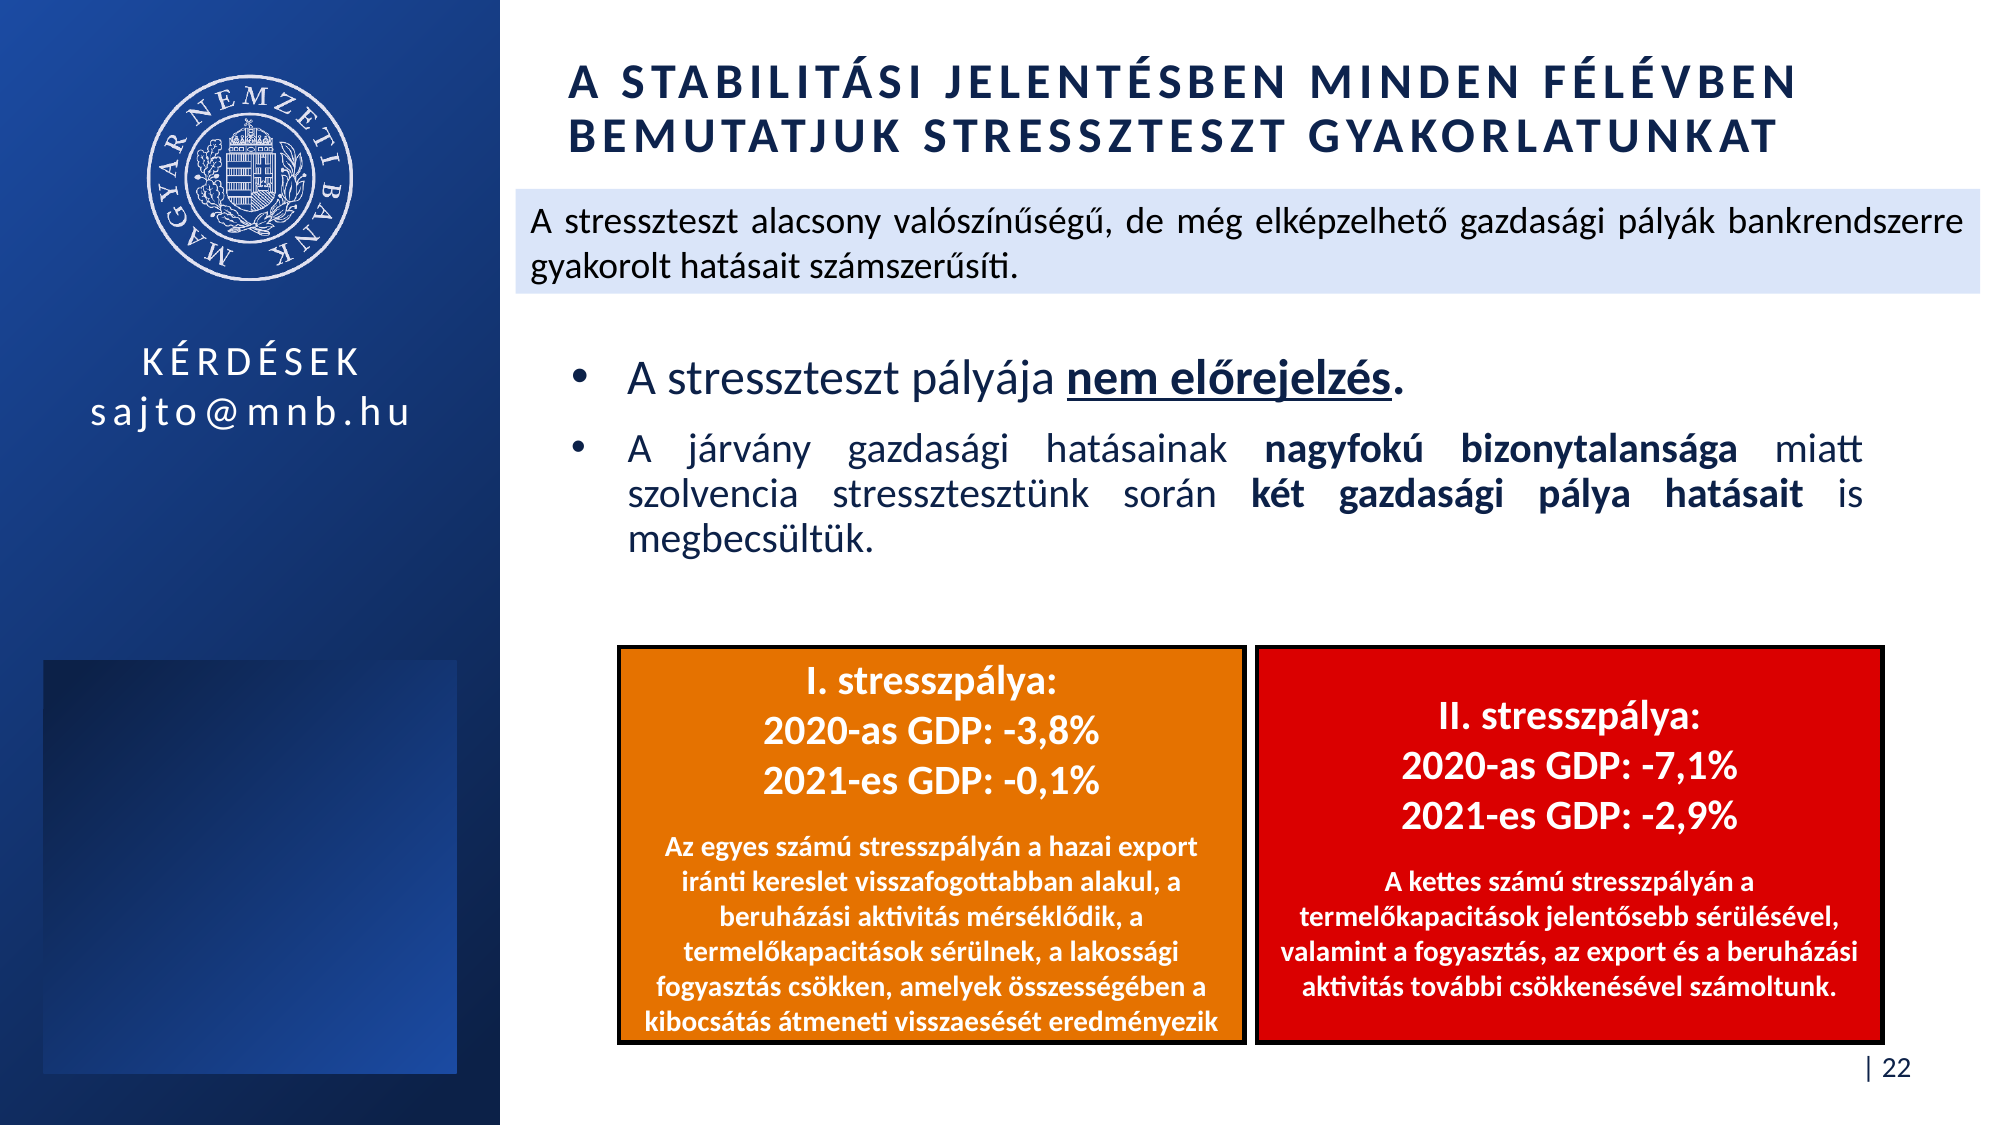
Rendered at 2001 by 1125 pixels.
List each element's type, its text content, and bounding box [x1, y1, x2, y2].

text_box A stresszteszt alacsony valószínűségű, de még elképzelhető gazdasági pályák bankrendszerre gyakorolt hatásait számszerűsíti. [515, 188, 1981, 294]
text_box II. stresszpálya: 2020-as GDP: -7,1% 2021-es GDP: -2,9% A kettes számú stresszpályán a termelőkapacitások jelentősebb sérülésével, valamint a fogyasztás, az export és a beruházási aktivitás további csökkenésével számoltunk. [1256, 646, 1884, 1043]
list A stresszteszt pályája nem előrejelzés. A járvány gazdasági hatásainak nagyfokú bizonytalansága miatt szolvencia stressztesztünk során két gazdasági pálya hatásait is megbecsültük. [556, 316, 1879, 597]
text_box I. stresszpálya: 2020-as GDP: -3,8% 2021-es GDP: -0,1% Az egyes számú stresszpályán a hazai export iránti kereslet visszafogottabban alakul, a beruházási aktivitás mérséklődik, a termelőkapacitások sérülnek, a lakossági fogyasztás csökken, amelyek összességében a kibocsátás átmeneti visszaesését eredményezik [618, 646, 1246, 1043]
title A stabilitási jelentésben minden félévben bemutatjuk stresszteszt gyakorlatunkat [556, 50, 1933, 168]
